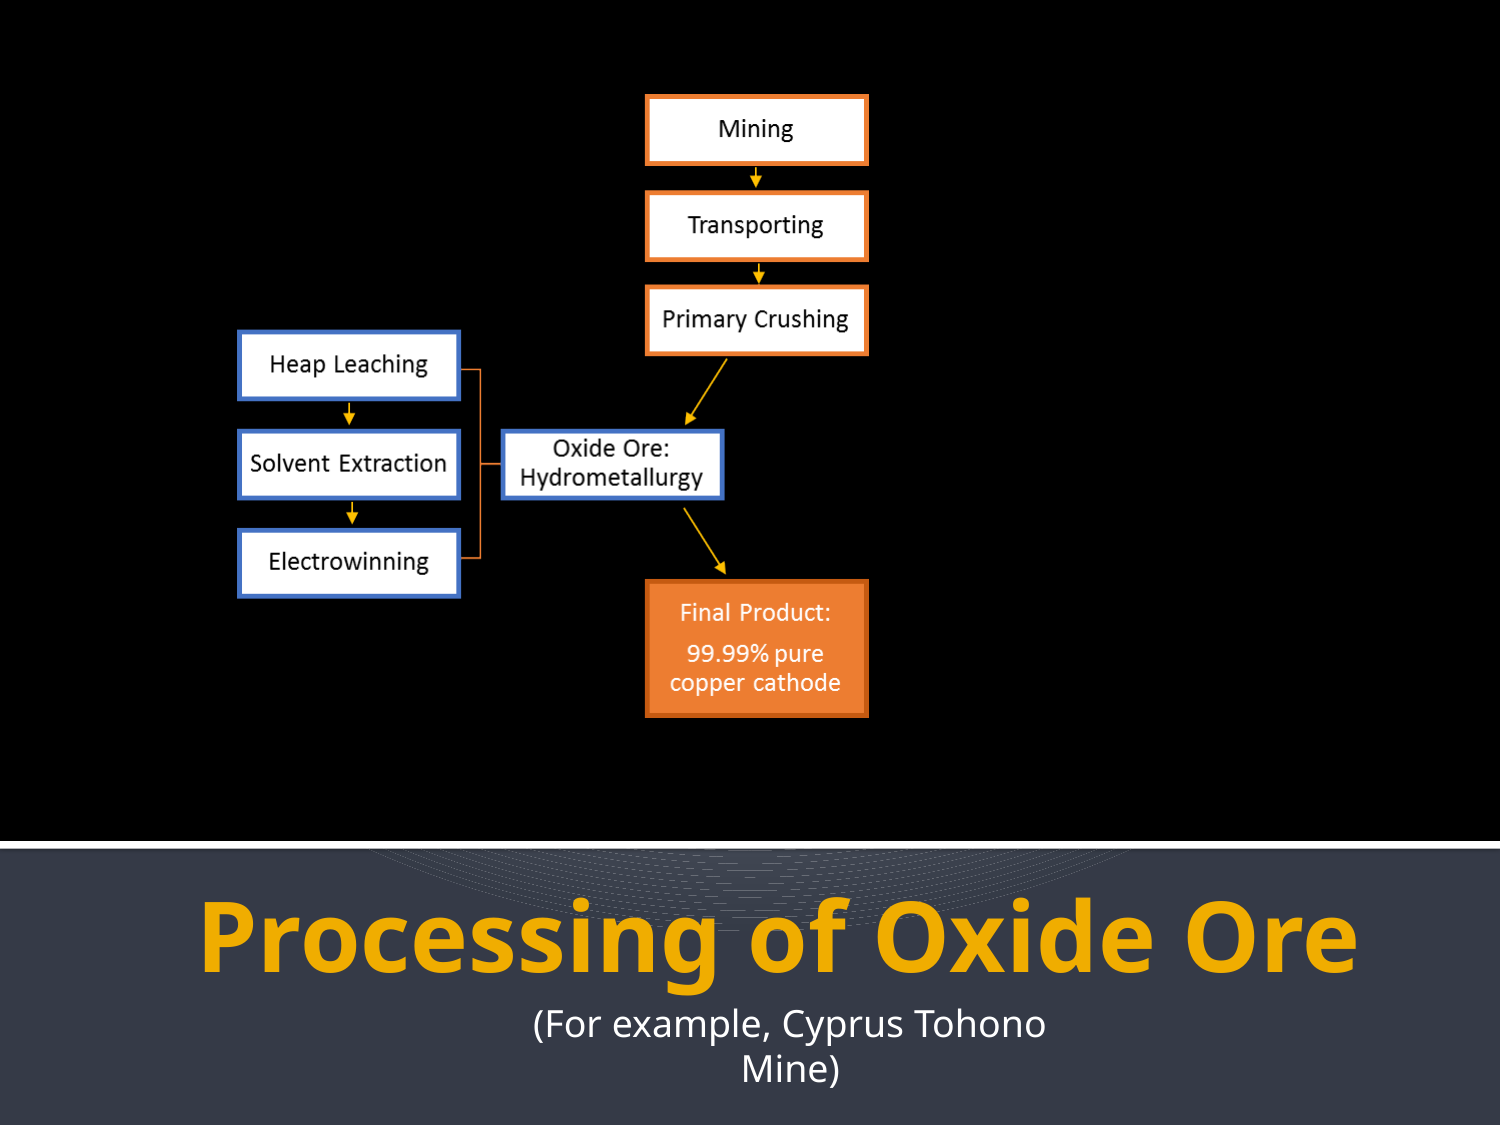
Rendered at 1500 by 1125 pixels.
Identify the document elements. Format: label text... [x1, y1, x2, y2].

title Processing of Oxide Ore [112, 874, 1438, 993]
text_box (For example, Cyprus Tohono Mine) [473, 992, 1107, 1098]
picture [233, 94, 869, 718]
